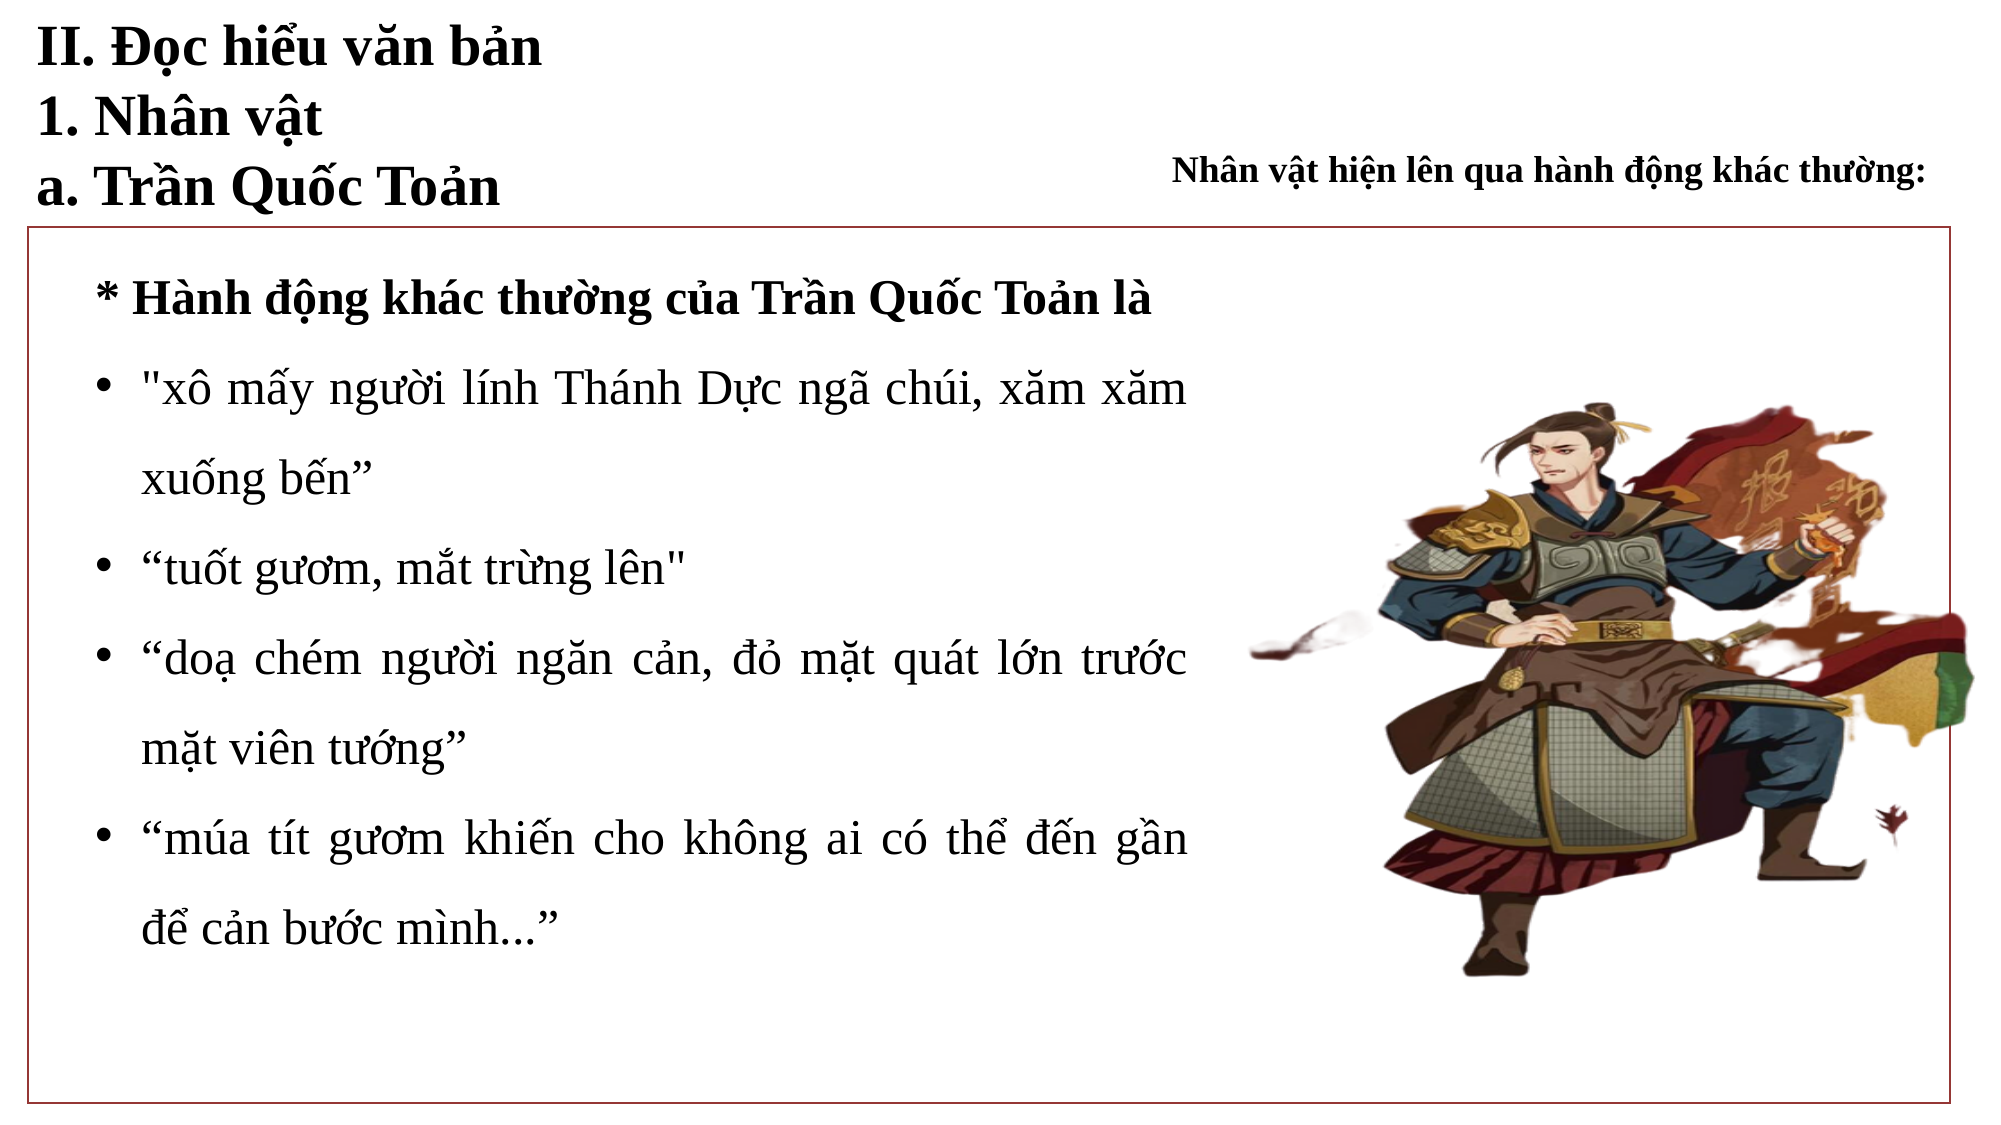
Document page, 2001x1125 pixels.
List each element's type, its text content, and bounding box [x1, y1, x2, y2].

text_box [27, 226, 1137, 1104]
text_box * Hành động khác thường của Trần Quốc Toản là "xô mấy người lính Thánh Dực ngã chúi, xăm xăm xuống bến” “tuốt gươm, mắt trừng lên" “doạ chém người ngăn cản, đỏ mặt quát lớn trước mặt viên tướng” “múa tít gươm khiến cho không ai có thể đến gần để cản bước mình...” [80, 227, 1137, 962]
text_box II. Đọc hiểu văn bản 1. Nhân vật a. Trần Quốc Toản [21, 0, 597, 225]
text_box [1137, 210, 2000, 1125]
text_box Nhân vật hiện lên qua hành động khác thường: [942, 115, 2000, 198]
